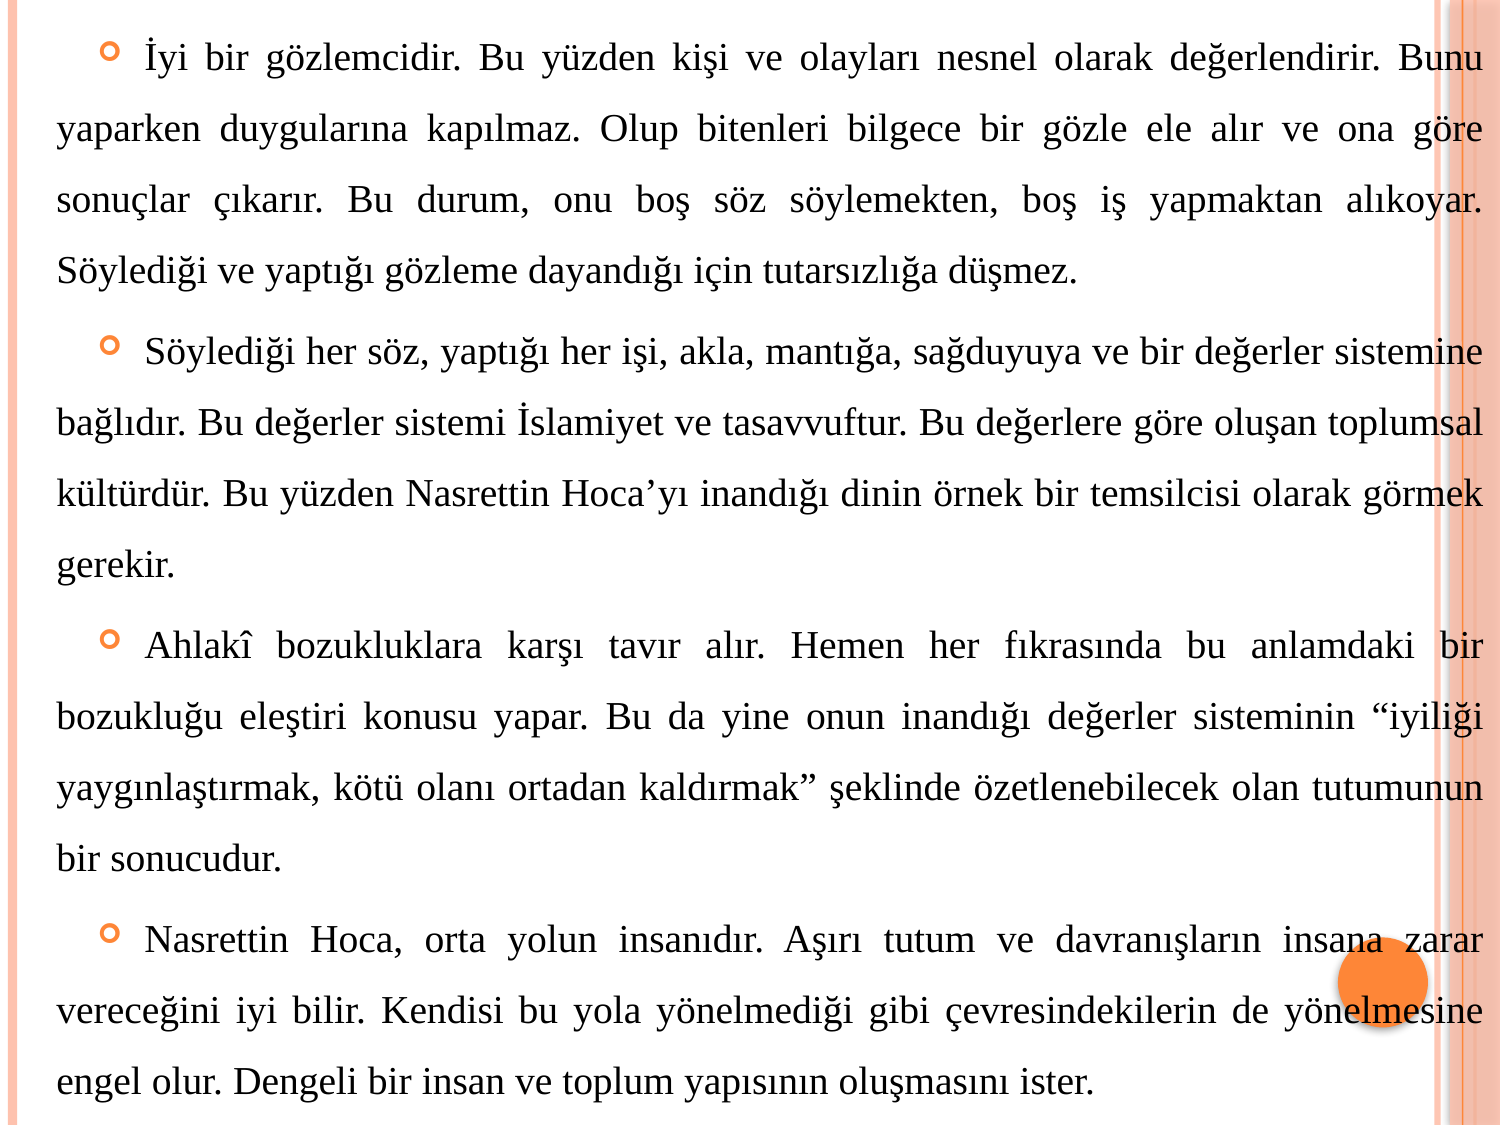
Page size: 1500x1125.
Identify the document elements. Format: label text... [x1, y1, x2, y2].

list İyi bir gözlemcidir. Bu yüzden kişi ve olayları nesnel olarak değerlendirir. Bunu yaparken duygularına kapılmaz. Olup bitenleri bilgece bir gözle ele alır ve ona göre sonuçlar çıkarır. Bu durum, onu boş söz söylemekten, boş iş yapmaktan alıkoyar. Söylediği ve yaptığı gözleme dayandığı için tutarsızlığa düşmez. Söylediği her söz, yaptığı her işi, akla, mantığa, sağduyuya ve bir değerler sistemine bağlıdır. Bu değerler sistemi İslamiyet ve tasavvuftur. Bu değerlere göre oluşan toplumsal kültürdür. Bu yüzden Nasrettin Hoca’yı inandığı dinin örnek bir temsilcisi olarak görmek gerekir. Ahlakî bozukluklara karşı tavır alır. Hemen her fıkrasında bu anlamdaki bir bozukluğu eleştiri konusu yapar. Bu da yine onun inandığı değerler sisteminin “iyiliği yaygınlaştırmak, kötü olanı ortadan kaldırmak” şeklinde özetlenebilecek olan tutumunun bir sonucudur. Nasrettin Hoca, orta yolun insanıdır. Aşırı tutum ve davranışların insana zarar vereceğini iyi bilir. Kendisi bu yola yönelmediği gibi çevresindekilerin de yönelmesine engel olur. Dengeli bir insan ve toplum yapısının oluşmasını ister. [0, 0, 1500, 1125]
